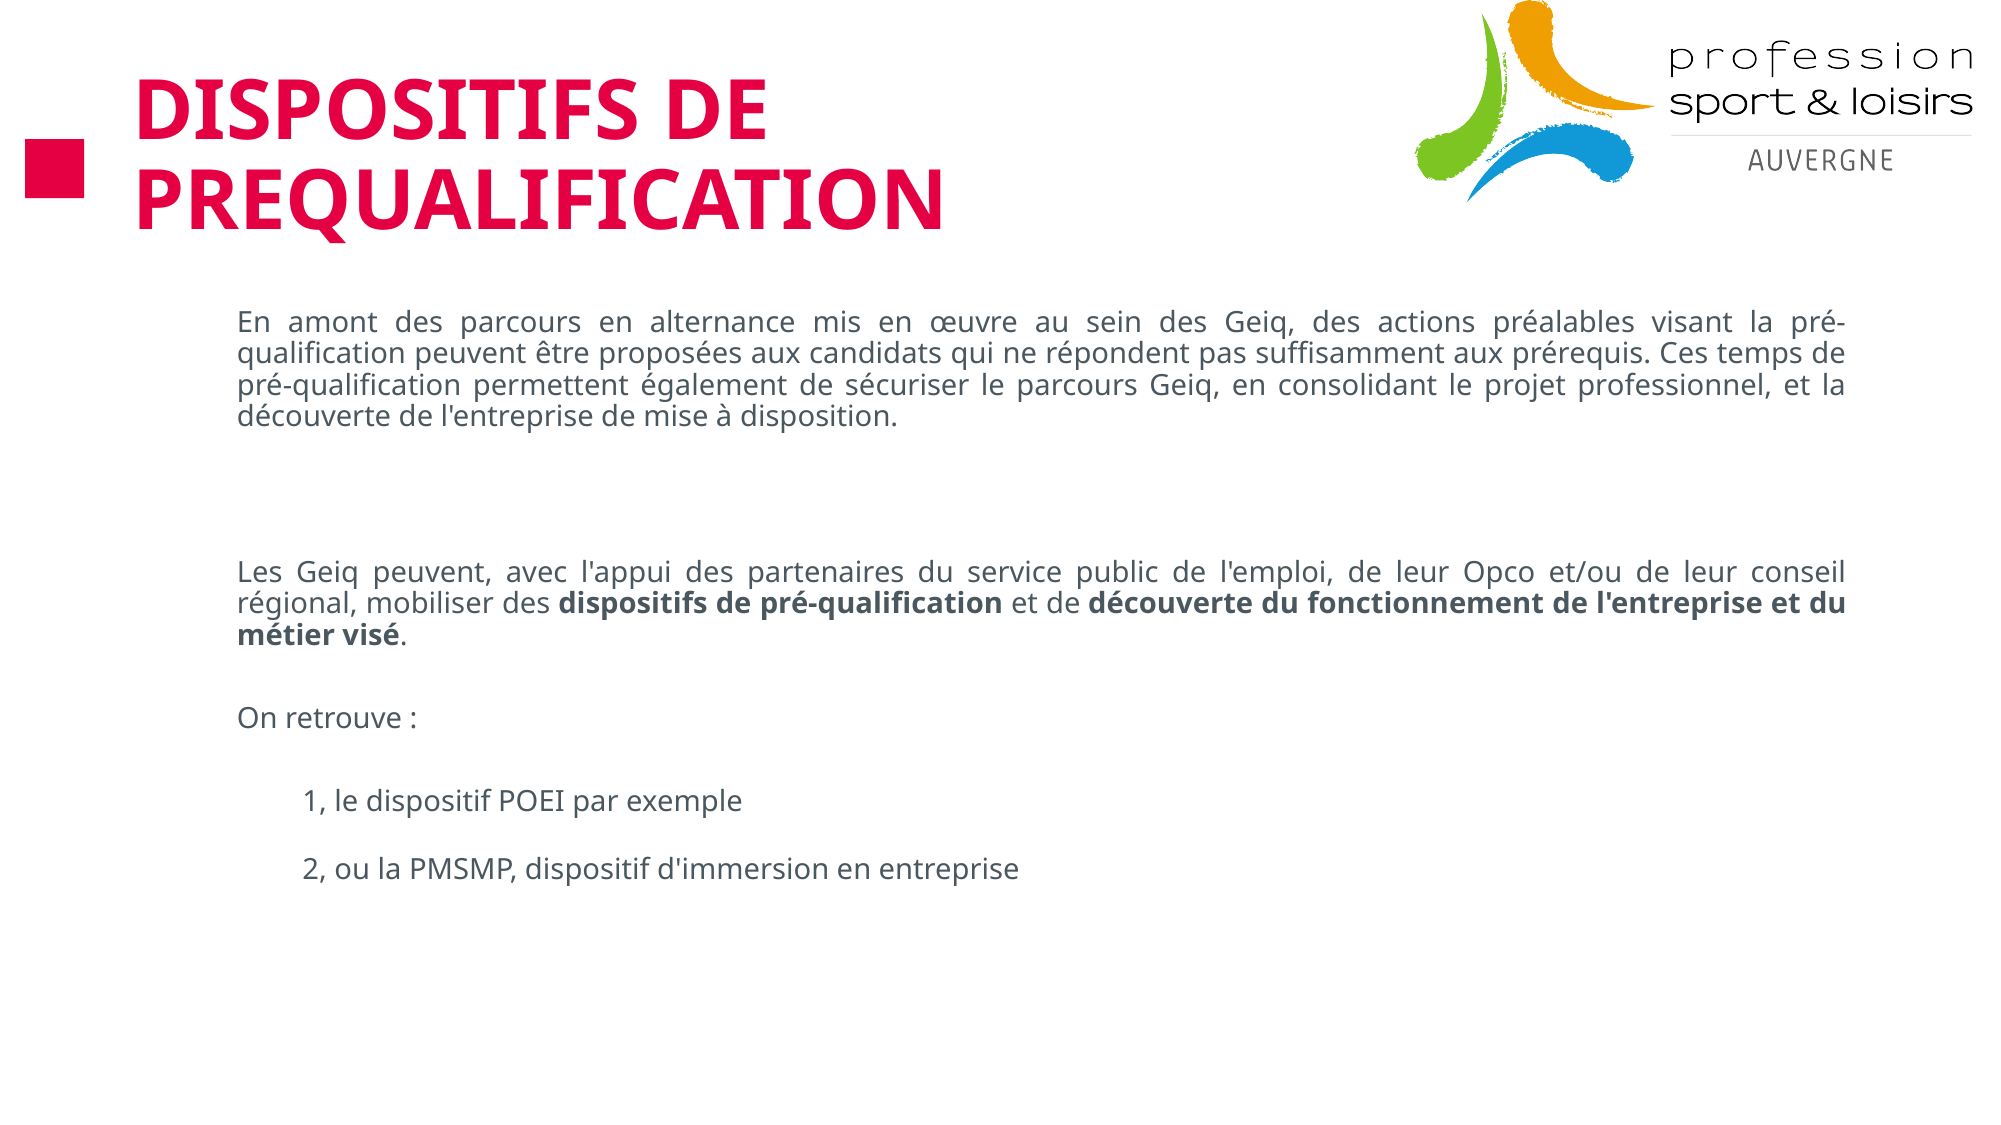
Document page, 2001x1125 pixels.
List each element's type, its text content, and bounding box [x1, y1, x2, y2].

title DISPOSITIFS DE PREQUALIFICATION [117, 54, 1366, 262]
picture [1414, 0, 2000, 212]
list En amont des parcours en alternance mis en œuvre au sein des Geiq, des actions préalables visant la pré-qualification peuvent être proposées aux candidats qui ne répondent pas suffisamment aux prérequis. Ces temps de pré-qualification permettent également de sécuriser le parcours Geiq, en consolidant le projet professionnel, et la découverte de l'entreprise de mise à disposition. Les Geiq peuvent, avec l'appui des partenaires du service public de l'emploi, de leur Opco et/ou de leur conseil régional, mobiliser des dispositifs de pré-qualification et de découverte du fonctionnement de l'entreprise et du métier visé. On retrouve : 1, le dispositif POEI par exemple 2, ou la PMSMP, dispositif d'immersion en entreprise [137, 299, 1863, 955]
